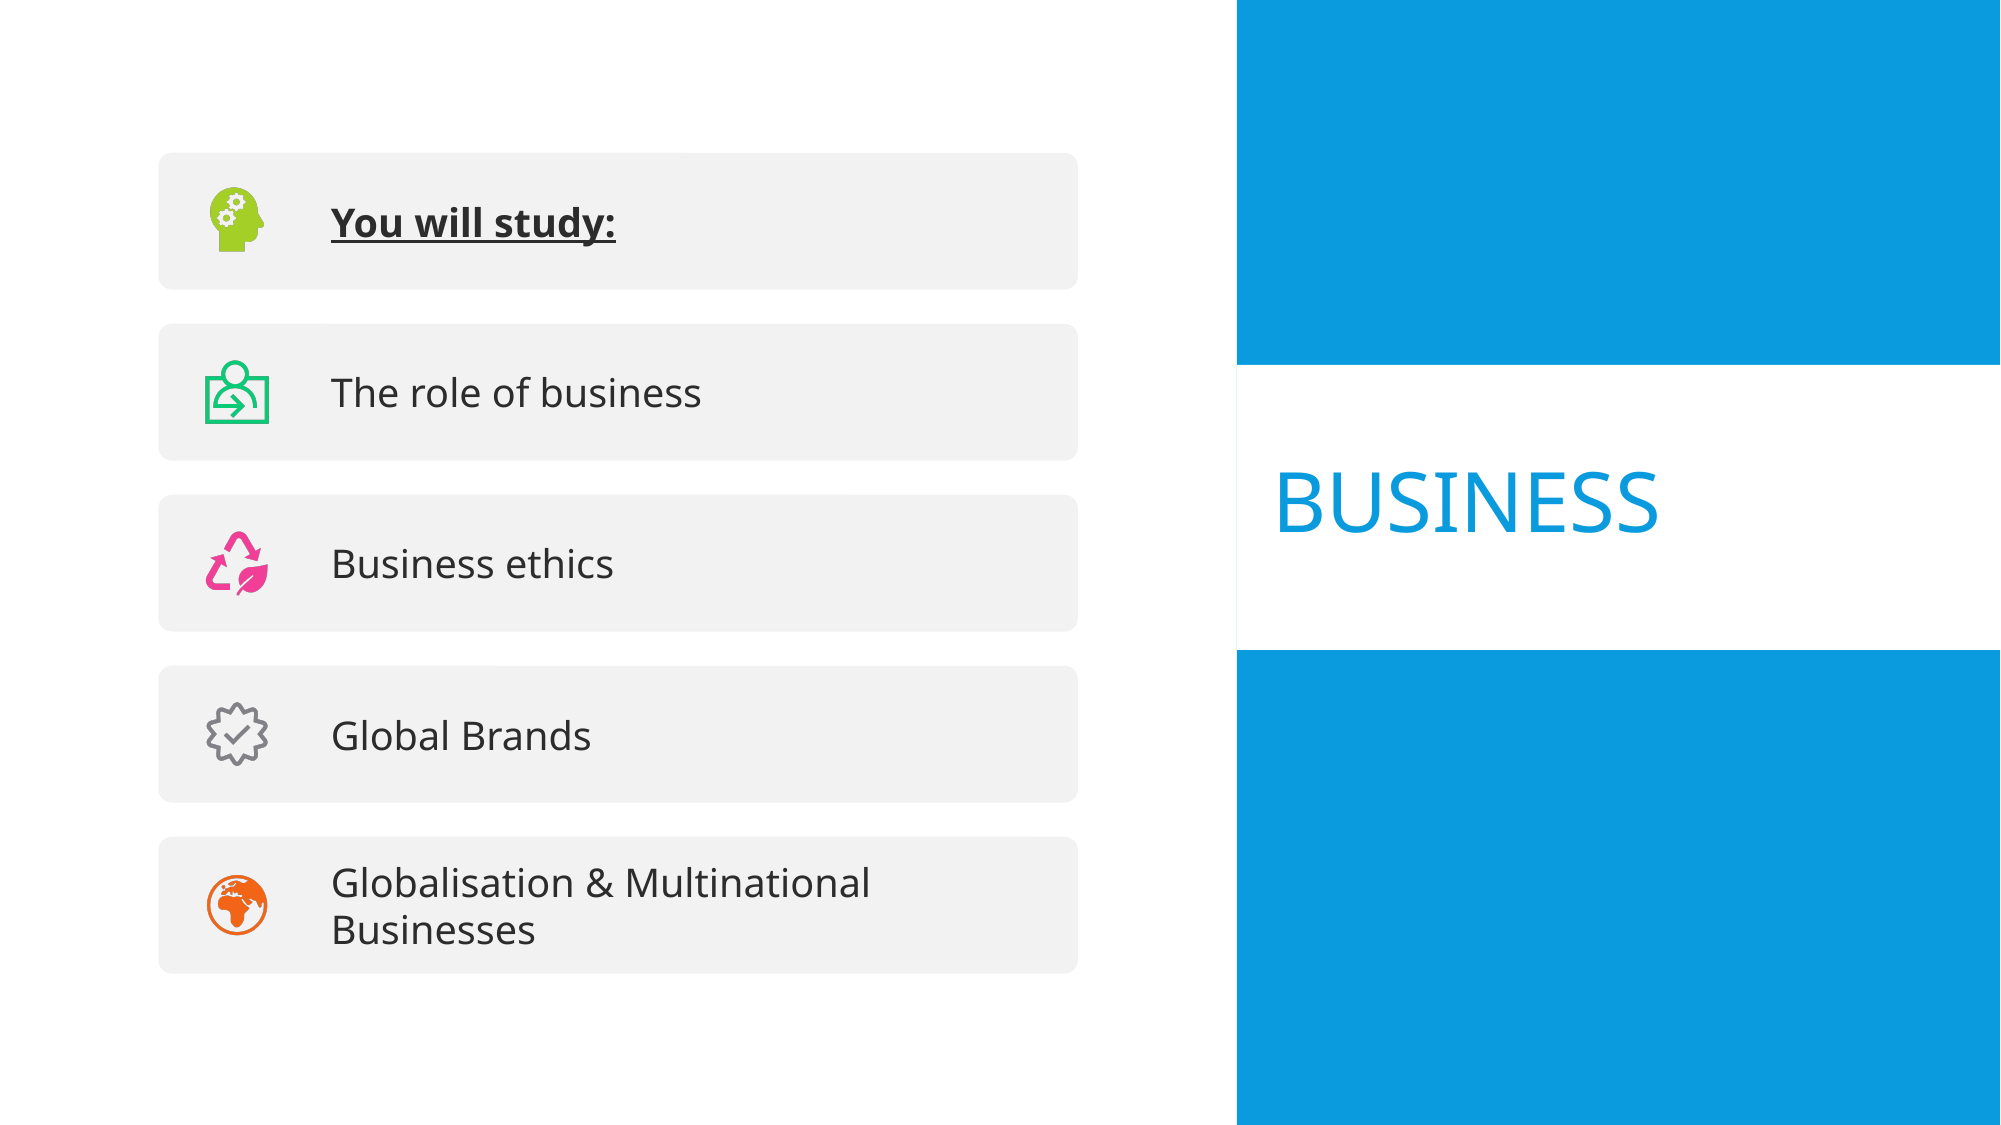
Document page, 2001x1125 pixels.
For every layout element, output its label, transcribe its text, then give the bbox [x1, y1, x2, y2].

text_box [1236, 0, 2000, 364]
title Business [1257, 383, 1936, 632]
text_box [0, 0, 1236, 1125]
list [158, 151, 1079, 975]
text_box [1236, 364, 2000, 651]
text_box [1236, 651, 2000, 1125]
